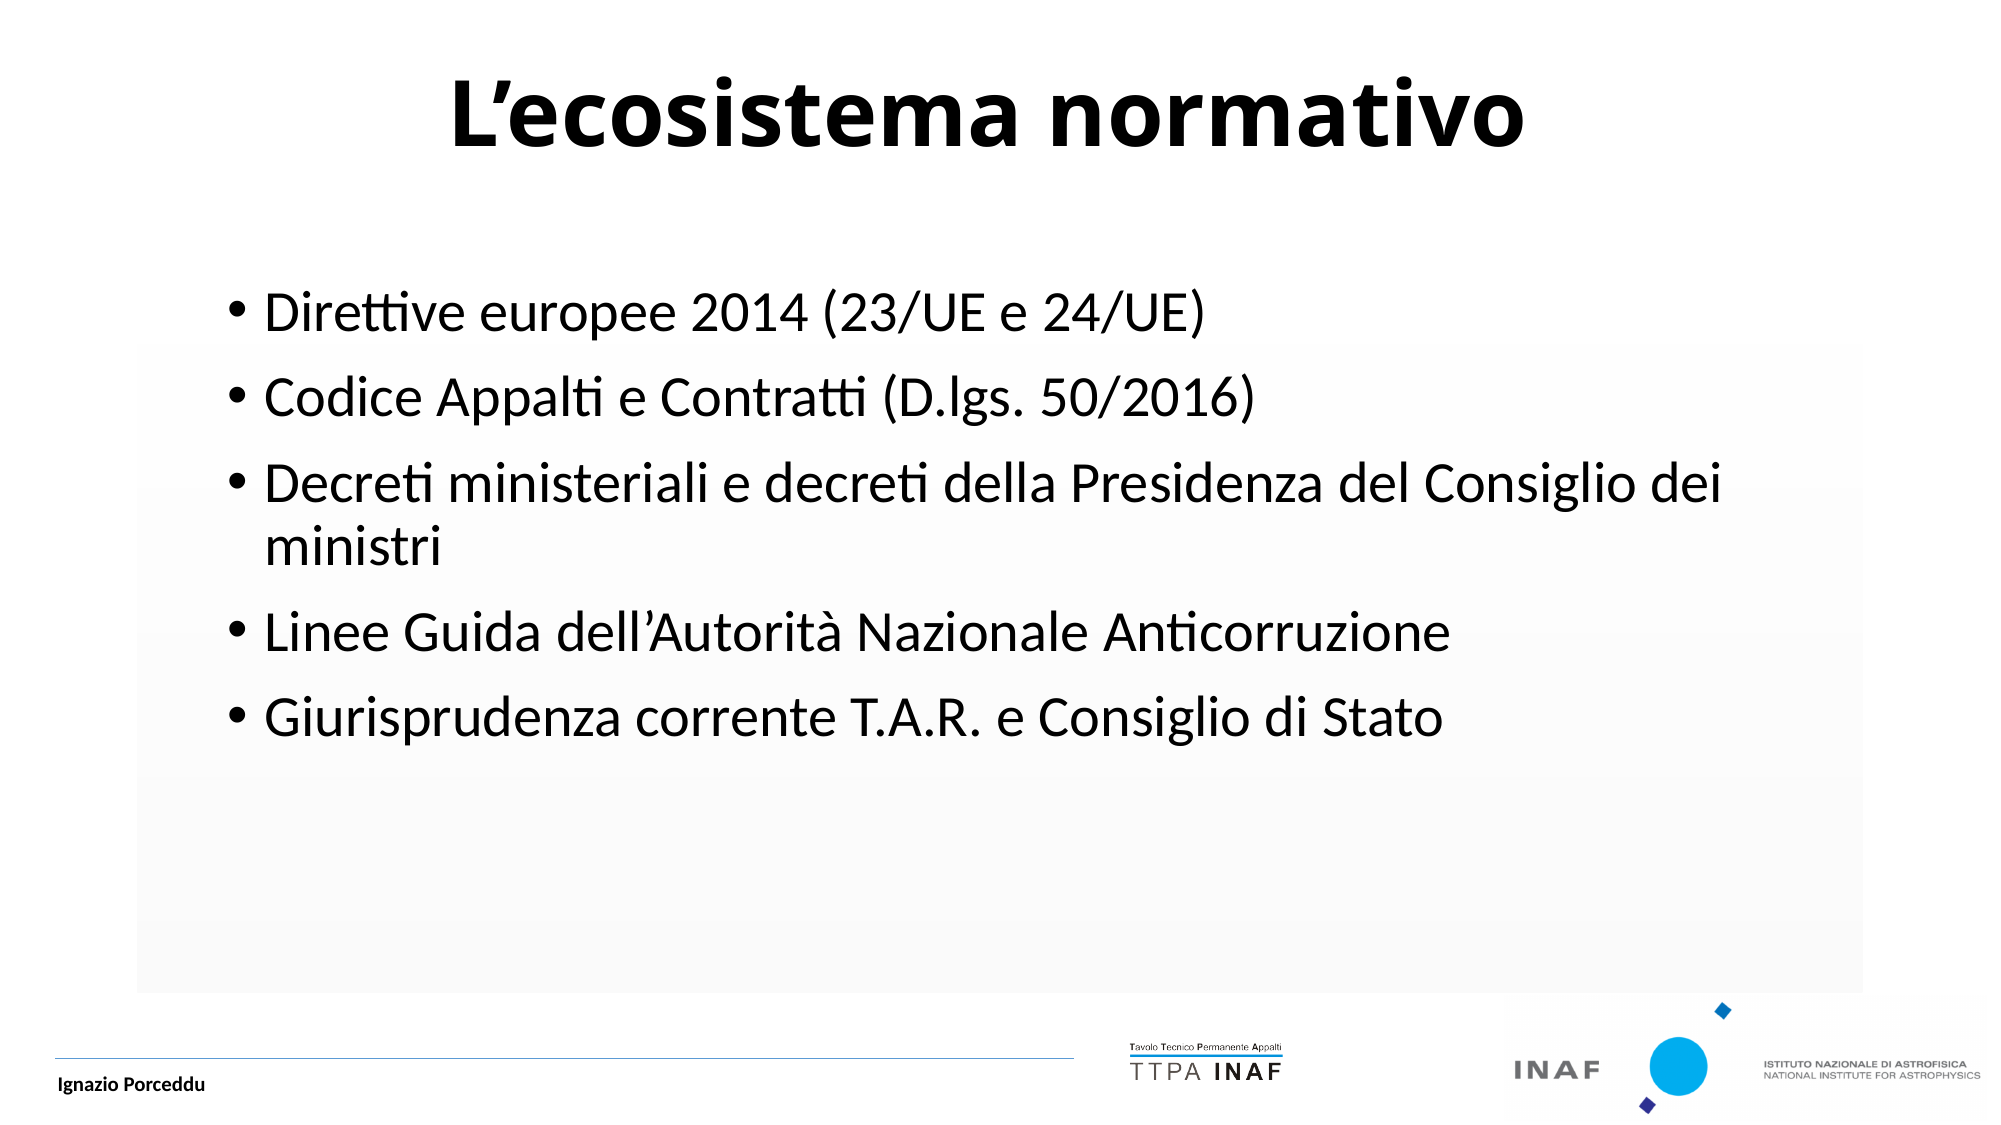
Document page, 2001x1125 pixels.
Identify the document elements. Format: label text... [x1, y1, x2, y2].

text_box Direttive europee 2014 (23/UE e 24/UE) Codice Appalti e Contratti (D.lgs. 50/2016) Decreti ministeriali e decreti della Presidenza del Consiglio dei ministri Linee Guida dell’Autorità Nazionale Anticorruzione Giurisprudenza corrente T.A.R. e Consiglio di Stato [137, 273, 1863, 993]
text_box L’ecosistema normativo [137, 59, 1863, 192]
picture [1129, 995, 1987, 1121]
